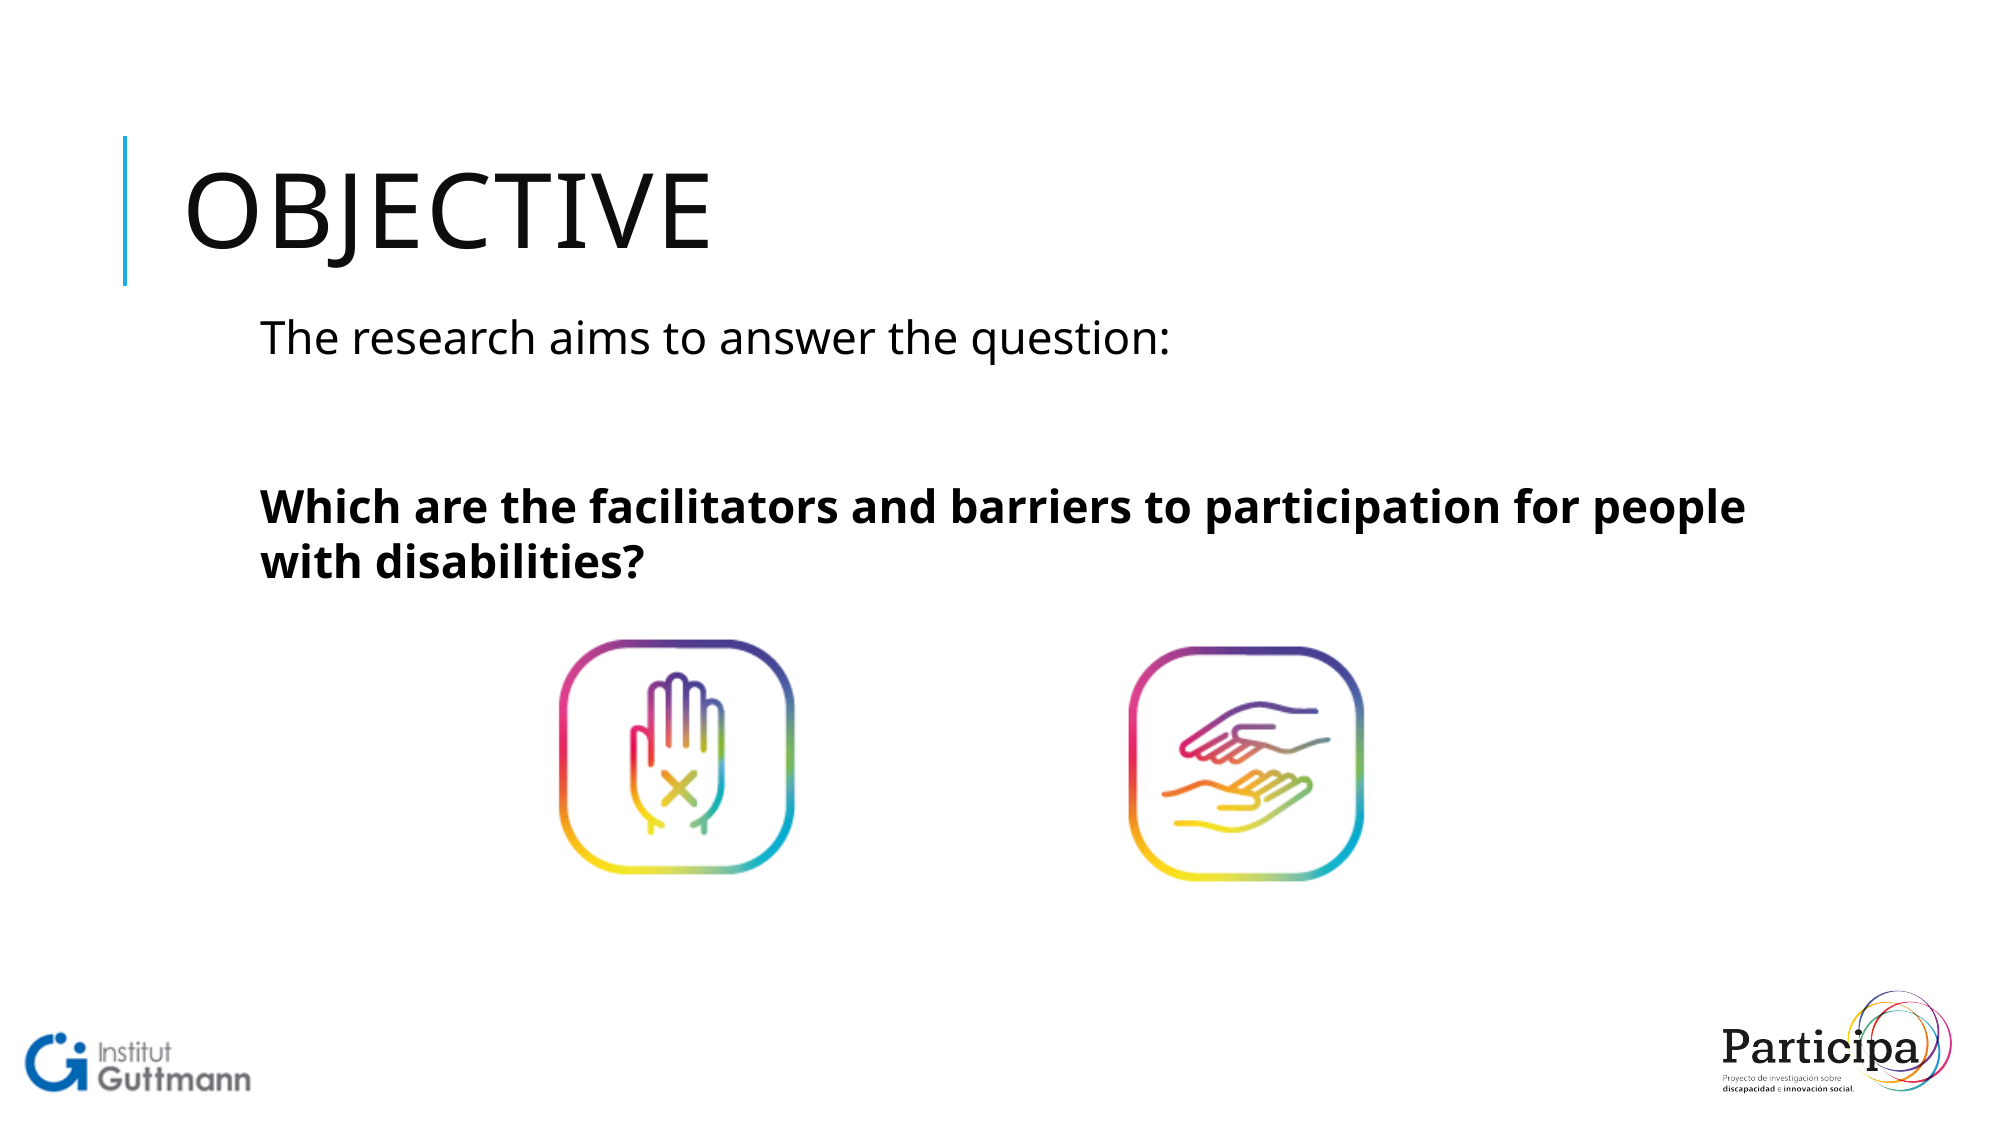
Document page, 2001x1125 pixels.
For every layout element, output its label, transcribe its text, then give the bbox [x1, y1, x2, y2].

picture [538, 617, 818, 899]
list The research aims to answer the question: Which are the facilitators and barriers to participation for people with disabilities? [237, 301, 1773, 876]
picture [17, 1005, 259, 1120]
picture [1666, 920, 2000, 1125]
picture [1118, 603, 1381, 913]
title OBJEcTIVe [168, 96, 1763, 342]
